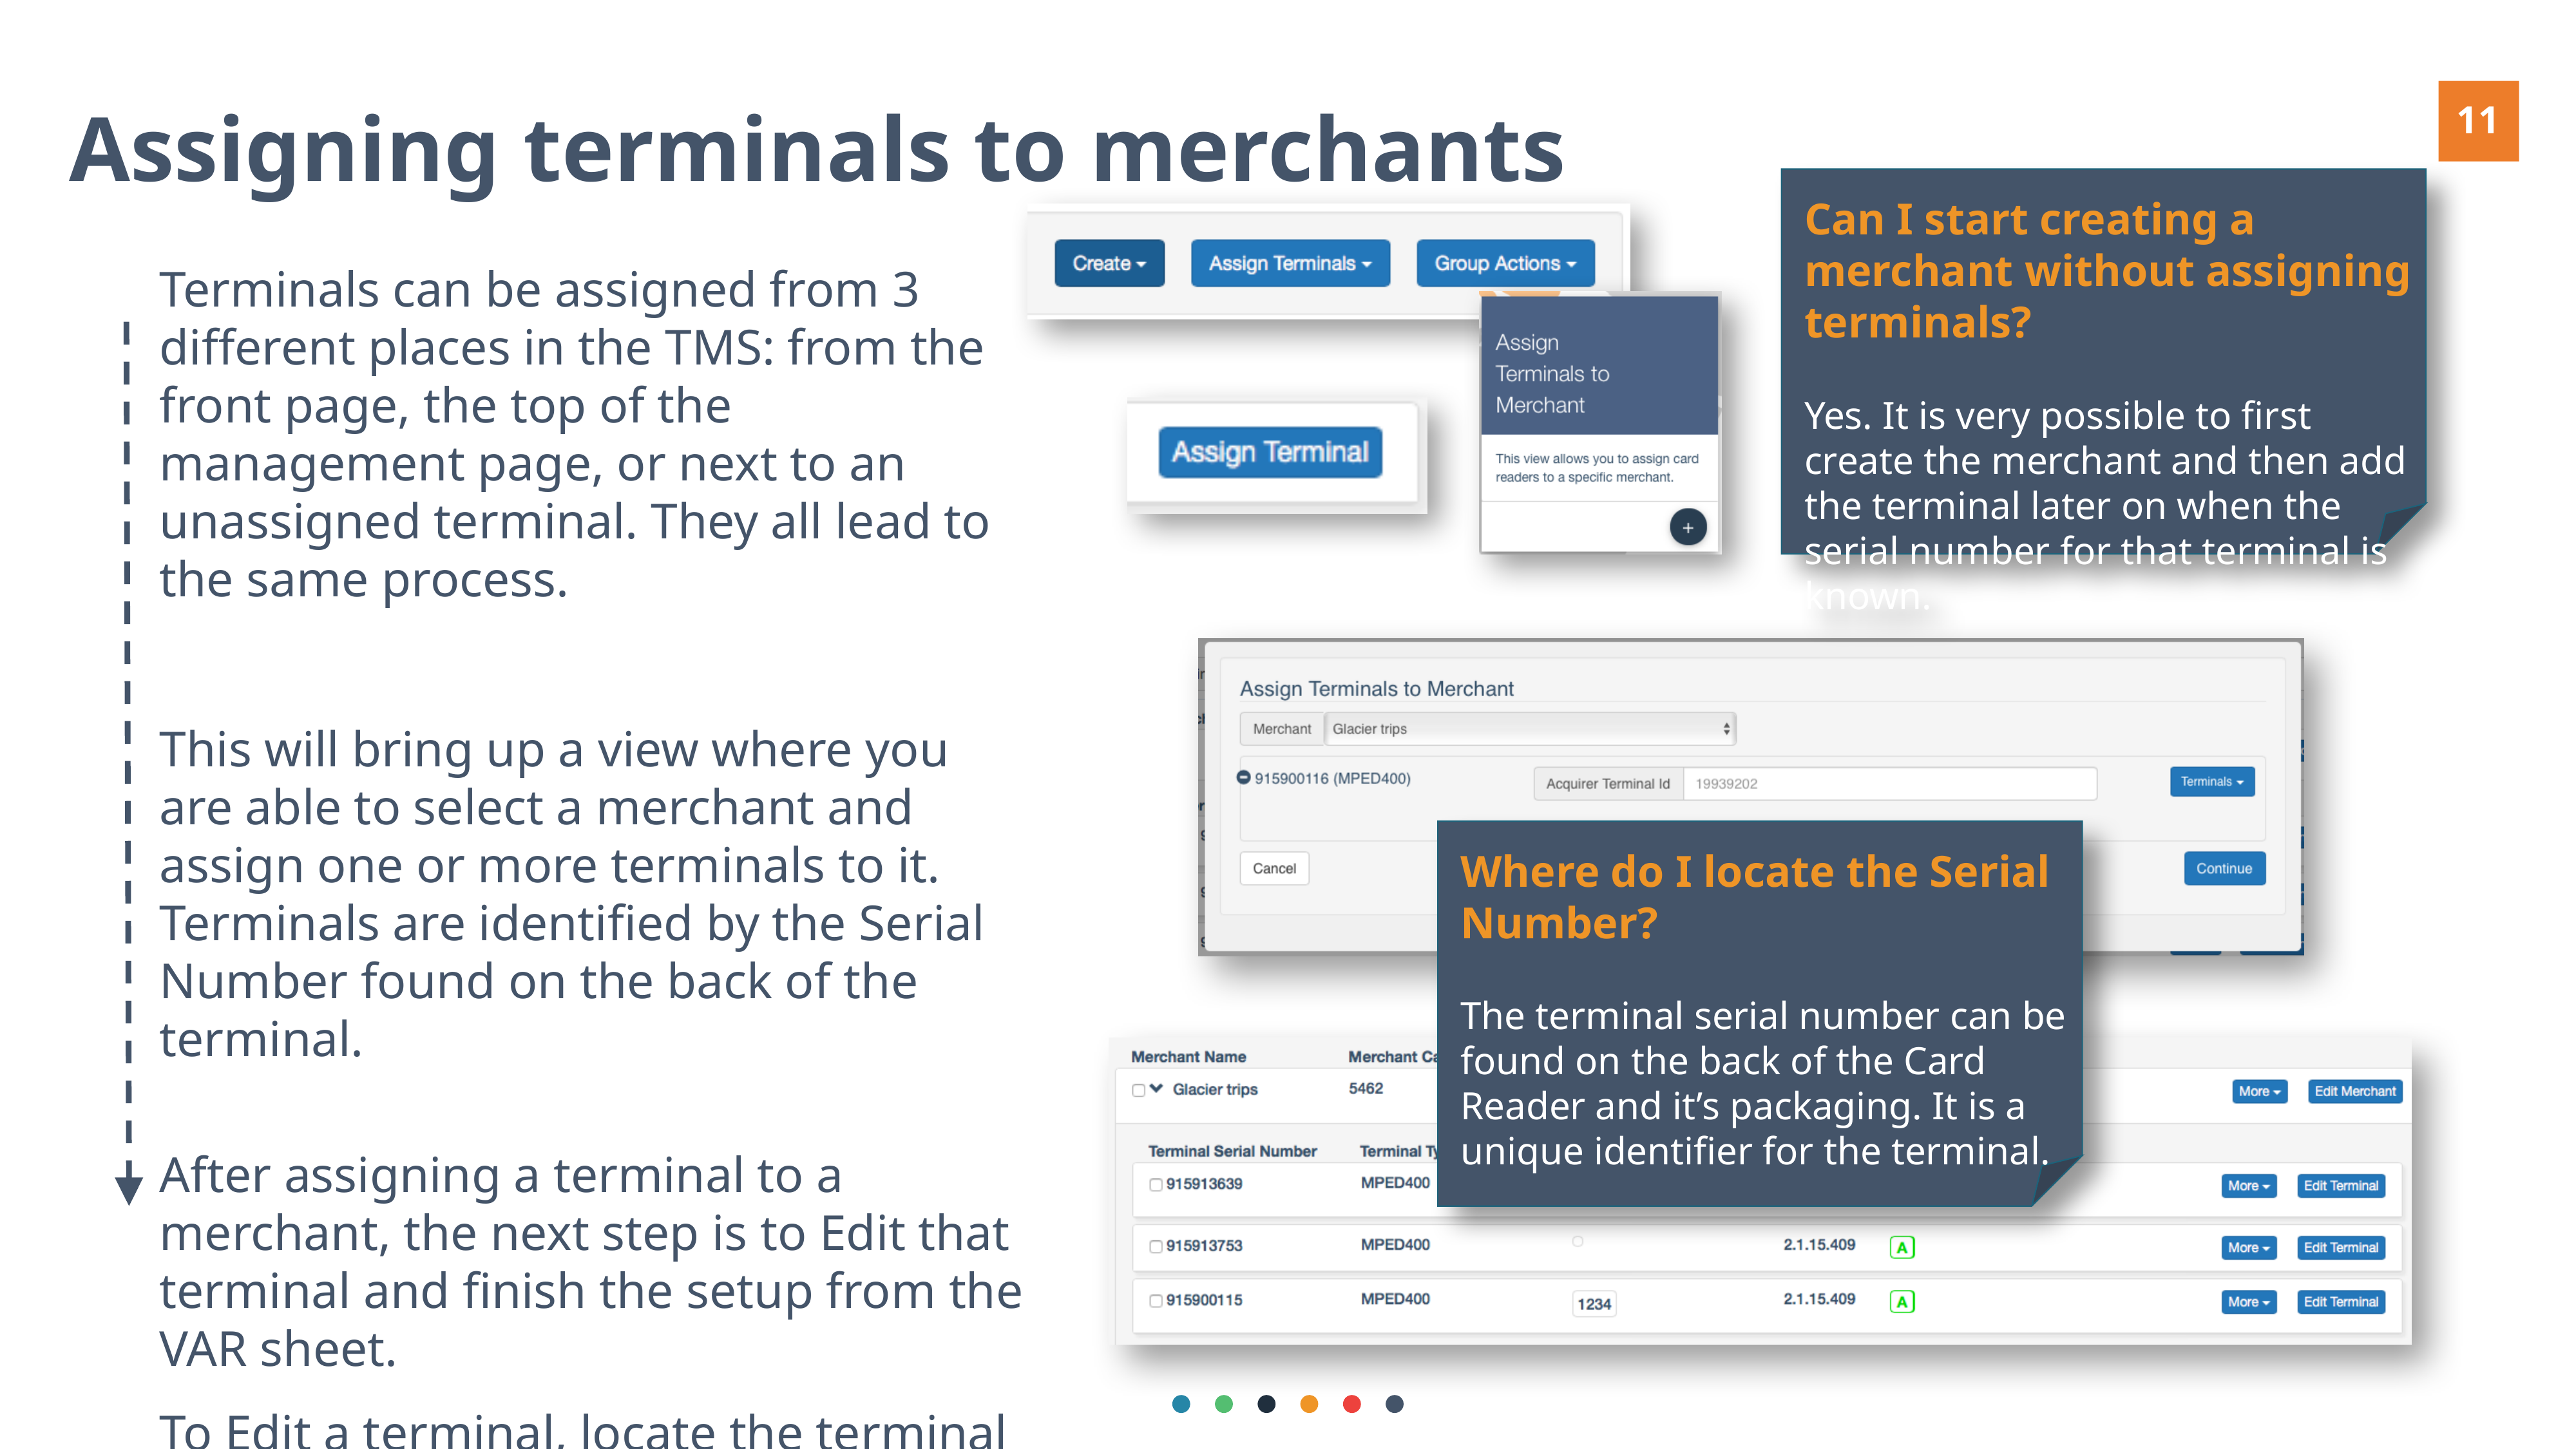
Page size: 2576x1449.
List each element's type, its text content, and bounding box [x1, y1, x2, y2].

picture [1198, 638, 2304, 956]
text_box Assigning terminals to merchants [59, 100, 1576, 205]
text_box Terminals can be assigned from 3 different places in the TMS: from the front page, the top of the management page, or next to an unassigned terminal. They all lead to the same process. This will bring up a view where you are able to select a merchant and assign one or more terminals to it. Terminals are identified by the Serial Number found on the back of the terminal. After assigning a terminal to a merchant, the next step is to Edit that terminal and finish the setup from the VAR sheet. To Edit a terminal, locate the terminal in the management view and click Edit terminal. [129, 228, 1057, 1449]
picture [1027, 204, 1722, 554]
picture [1127, 397, 1427, 514]
text_box Can I start creating a merchant without assigning terminals? Yes. It is very possible to first create the merchant and then add the terminal later on when the serial number for that terminal is known. [1780, 168, 2428, 555]
text_box Where do I locate the Serial Number? The terminal serial number can be found on the back of the Card Reader and it’s packaging. It is a unique identifier for the terminal. [1437, 956, 2083, 1037]
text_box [126, 321, 129, 1206]
picture [1109, 1037, 2412, 1345]
